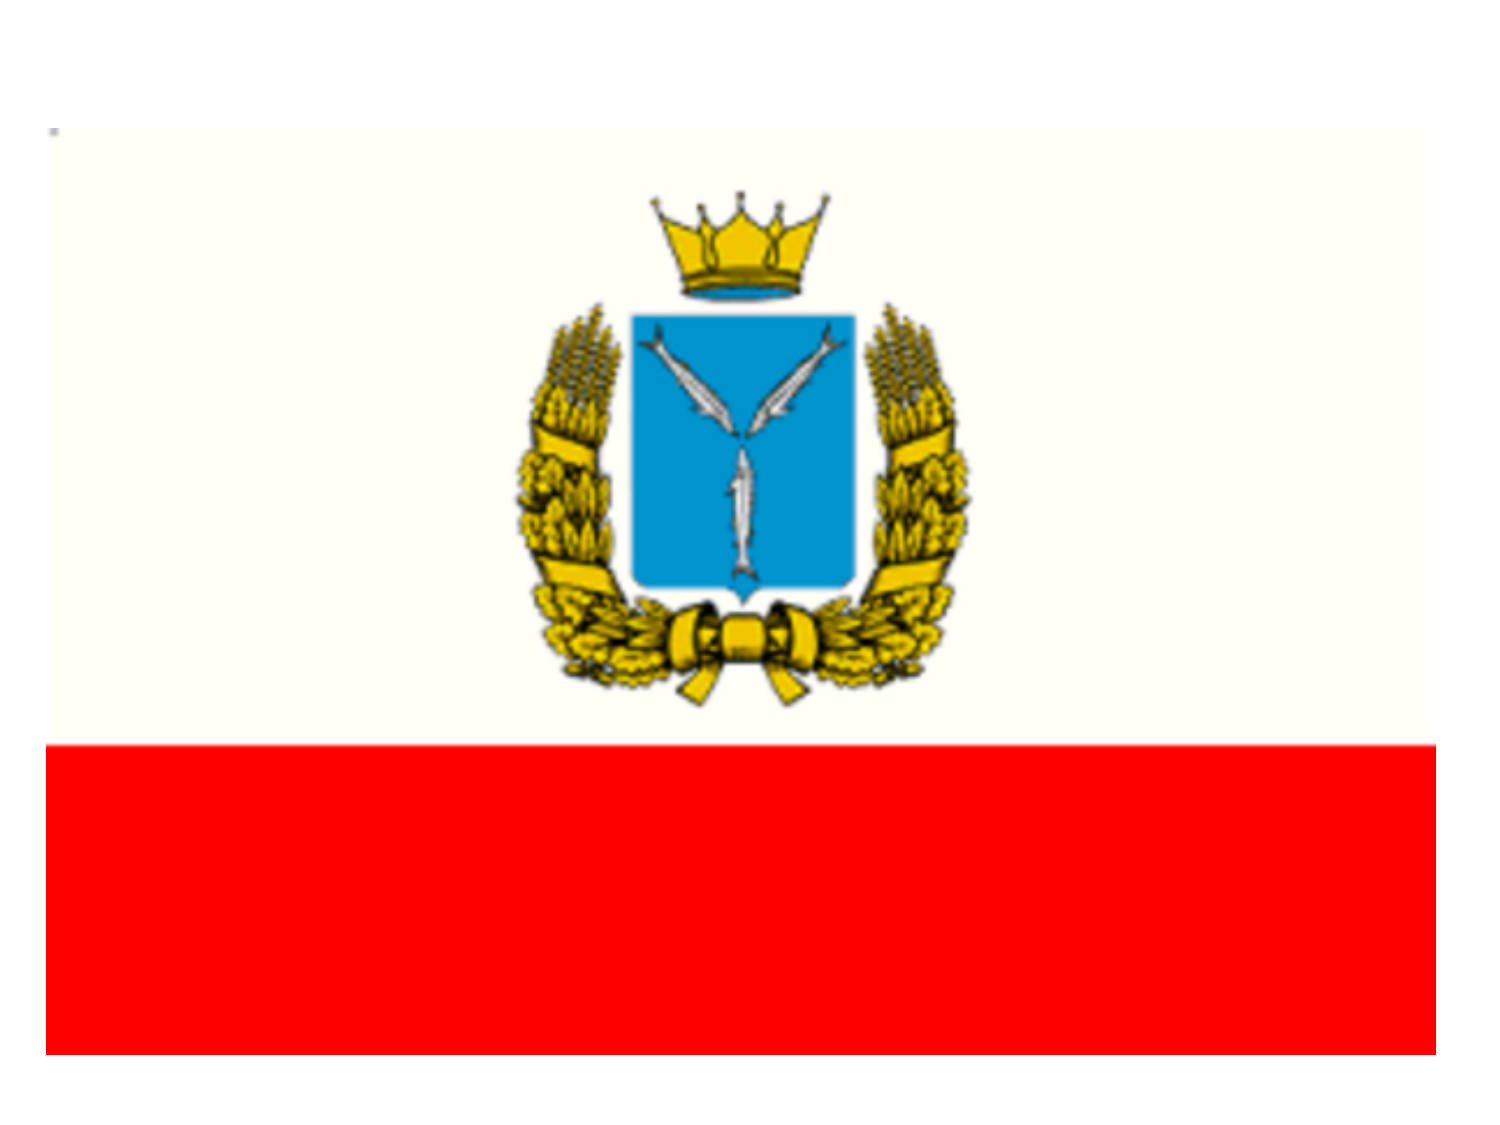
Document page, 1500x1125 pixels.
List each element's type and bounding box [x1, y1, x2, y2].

picture [46, 128, 1436, 1055]
